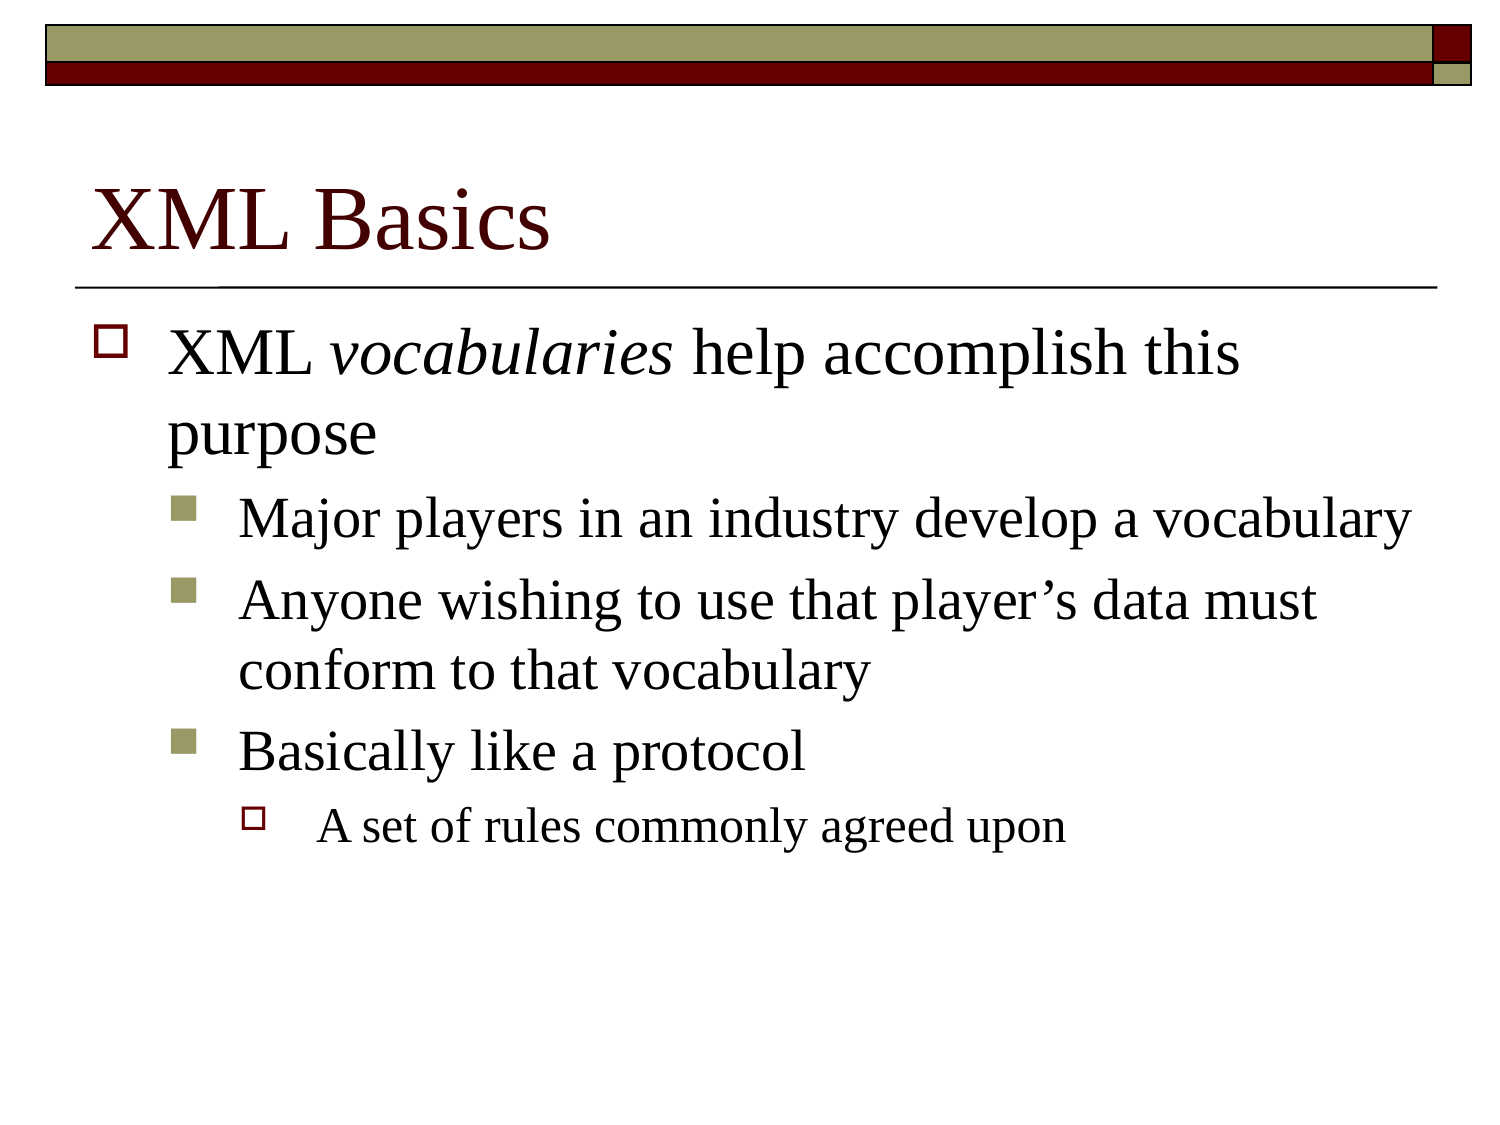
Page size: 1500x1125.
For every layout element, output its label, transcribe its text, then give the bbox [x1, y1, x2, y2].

title XML Basics [74, 87, 1426, 276]
list XML vocabularies help accomplish this purpose Major players in an industry develop a vocabulary Anyone wishing to use that player’s data must conform to that vocabulary Basically like a protocol A set of rules commonly agreed upon [74, 299, 1451, 1006]
